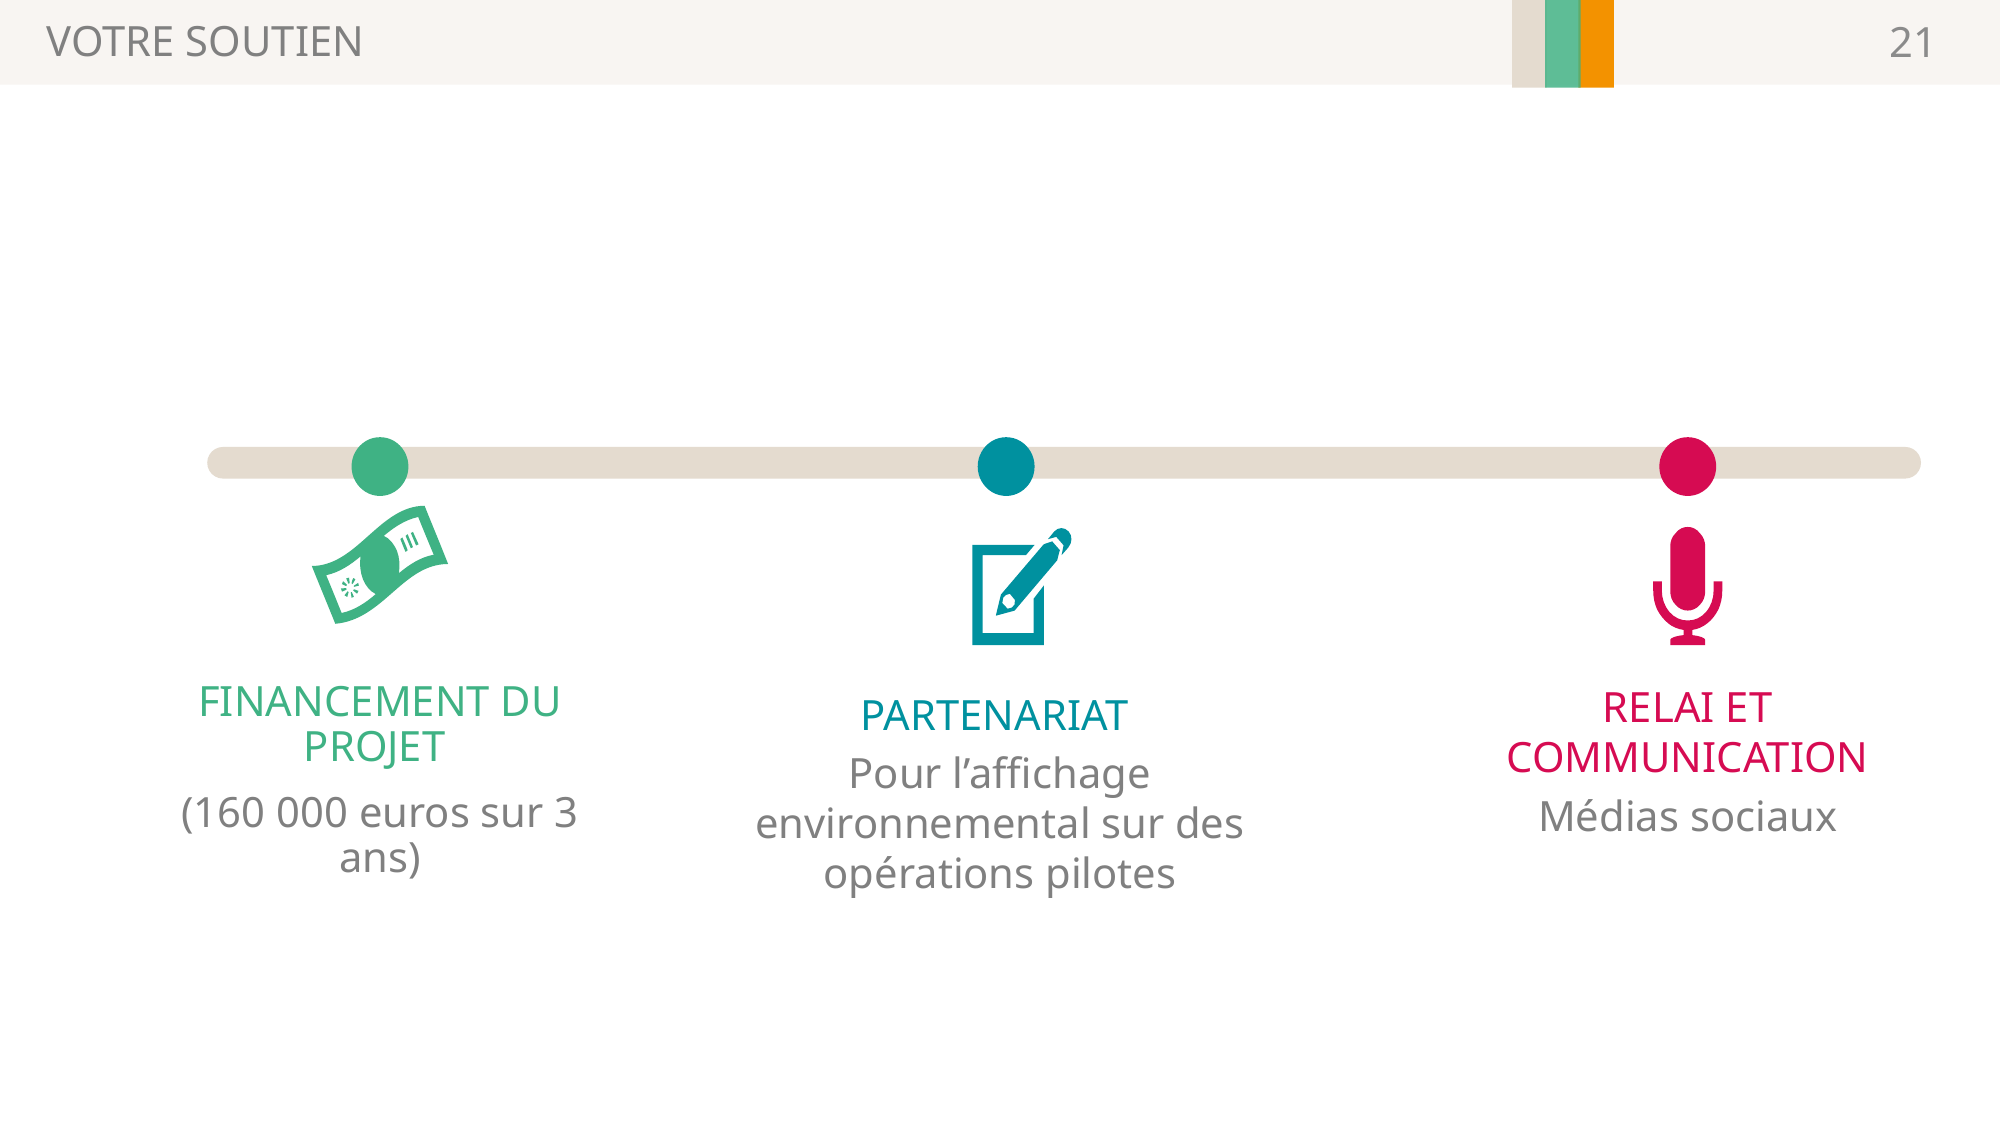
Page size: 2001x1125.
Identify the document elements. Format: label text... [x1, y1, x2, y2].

text_box [1511, 0, 1544, 89]
text_box VOTRE SOUTIEN [31, 13, 772, 74]
text_box FINANCEMENT DU PROJET (160 000 euros sur 3 ans) [146, 673, 614, 1125]
text_box 21 [1829, 13, 1953, 74]
text_box [1615, 0, 2000, 86]
text_box PARTENARIAT Pour l’affichage environnemental sur des opérations pilotes [701, 681, 1299, 1016]
text_box [1028, 445, 1666, 480]
text_box [206, 445, 358, 480]
text_box [972, 544, 1044, 646]
text_box [350, 436, 410, 497]
text_box [0, 0, 1511, 86]
text_box [1047, 528, 1072, 556]
text_box [1582, 0, 1615, 89]
text_box [1710, 445, 1923, 480]
text_box [1653, 581, 1723, 646]
text_box [1544, 0, 1582, 89]
text_box [1670, 526, 1706, 611]
text_box [311, 505, 449, 624]
text_box [995, 541, 1060, 616]
text_box [1658, 436, 1718, 497]
text_box RELAI ET COMMUNICATION Médias sociaux [1403, 673, 1972, 951]
text_box [976, 436, 1036, 497]
text_box [402, 445, 984, 480]
